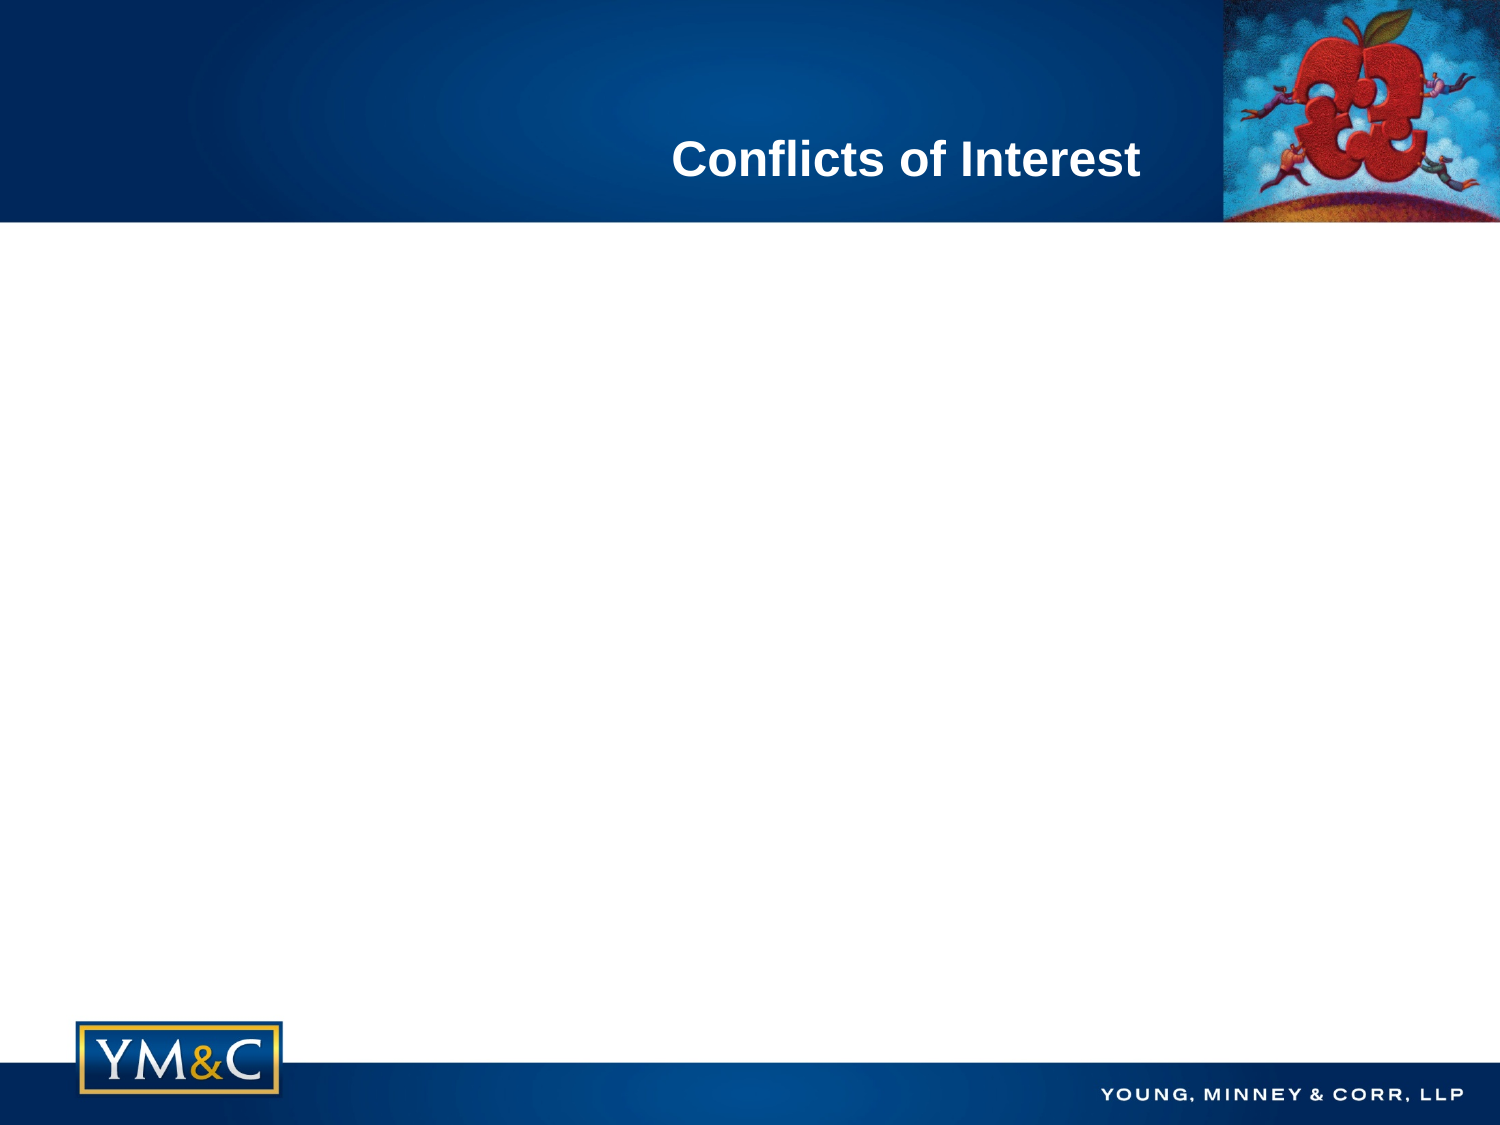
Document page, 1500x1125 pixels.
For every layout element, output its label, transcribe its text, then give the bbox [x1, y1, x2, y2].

title Conflicts of Interest [387, 99, 1426, 213]
picture [0, 0, 1500, 1125]
